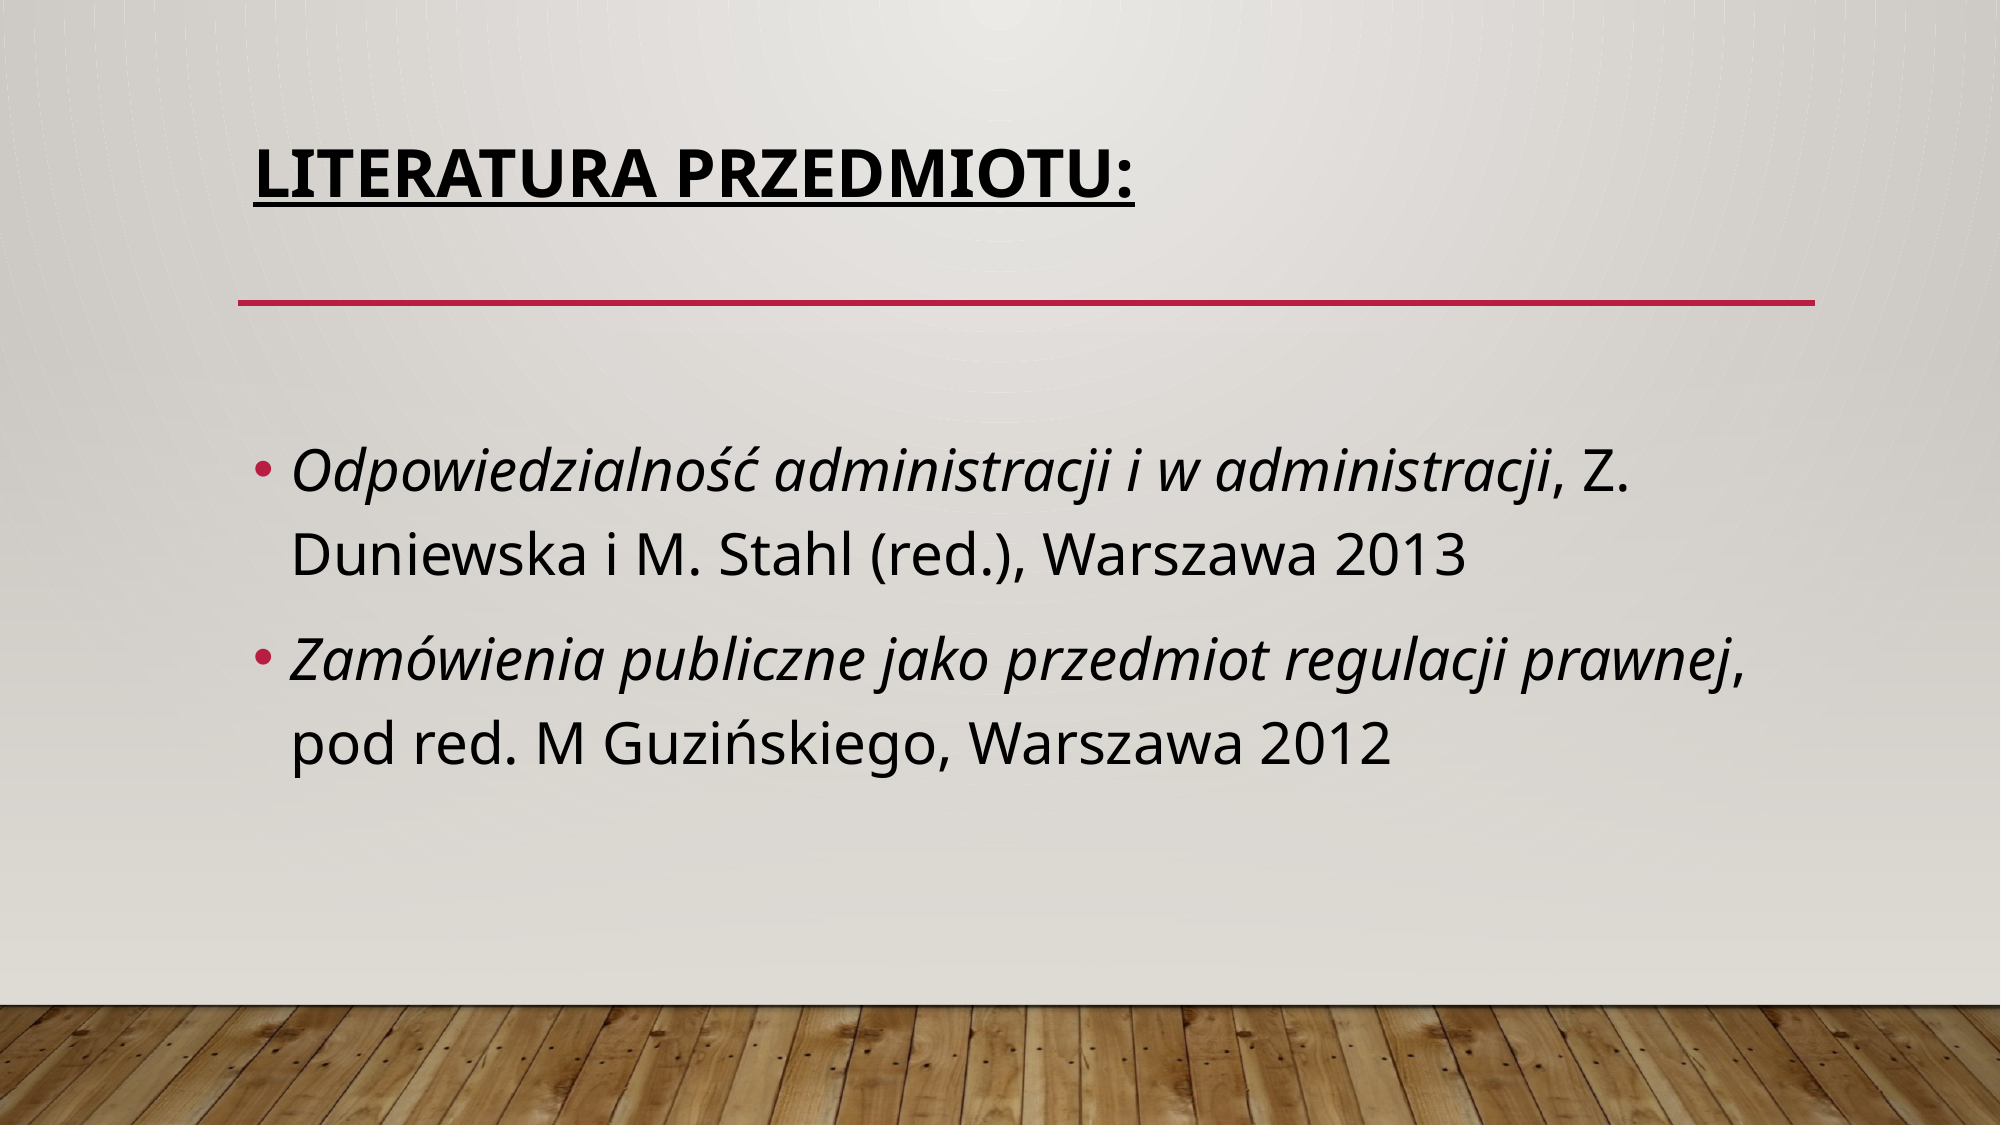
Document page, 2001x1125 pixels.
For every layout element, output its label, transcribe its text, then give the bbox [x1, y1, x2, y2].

picture [0, 1005, 2000, 1125]
list Odpowiedzialność administracji i w administracji, Z. Duniewska i M. Stahl (red.), Warszawa 2013 Zamówienia publiczne jako przedmiot regulacji prawnej, pod red. M Guzińskiego, Warszawa 2012 [238, 330, 1814, 897]
title Literatura przedmiotu: [238, 131, 1814, 305]
